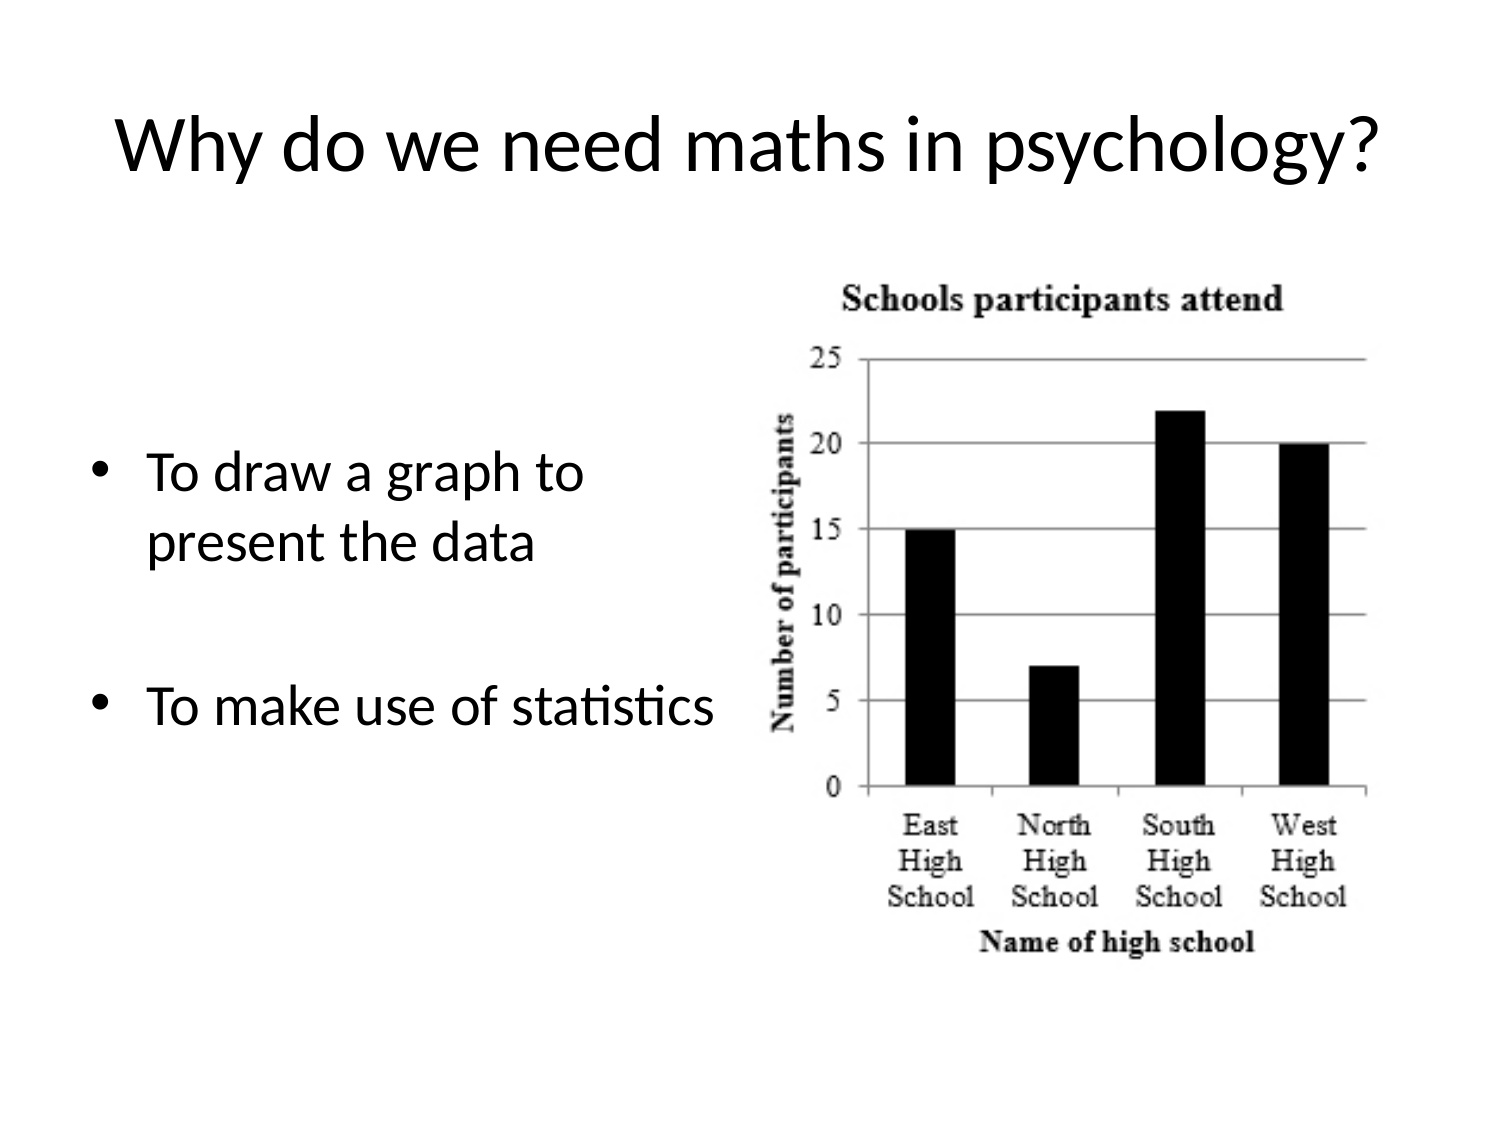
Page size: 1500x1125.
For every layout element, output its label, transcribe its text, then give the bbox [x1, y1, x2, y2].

list To draw a graph to present the data To make use of statistics [75, 262, 738, 1005]
title Why do we need maths in psychology? [75, 45, 1425, 233]
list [737, 247, 1426, 993]
